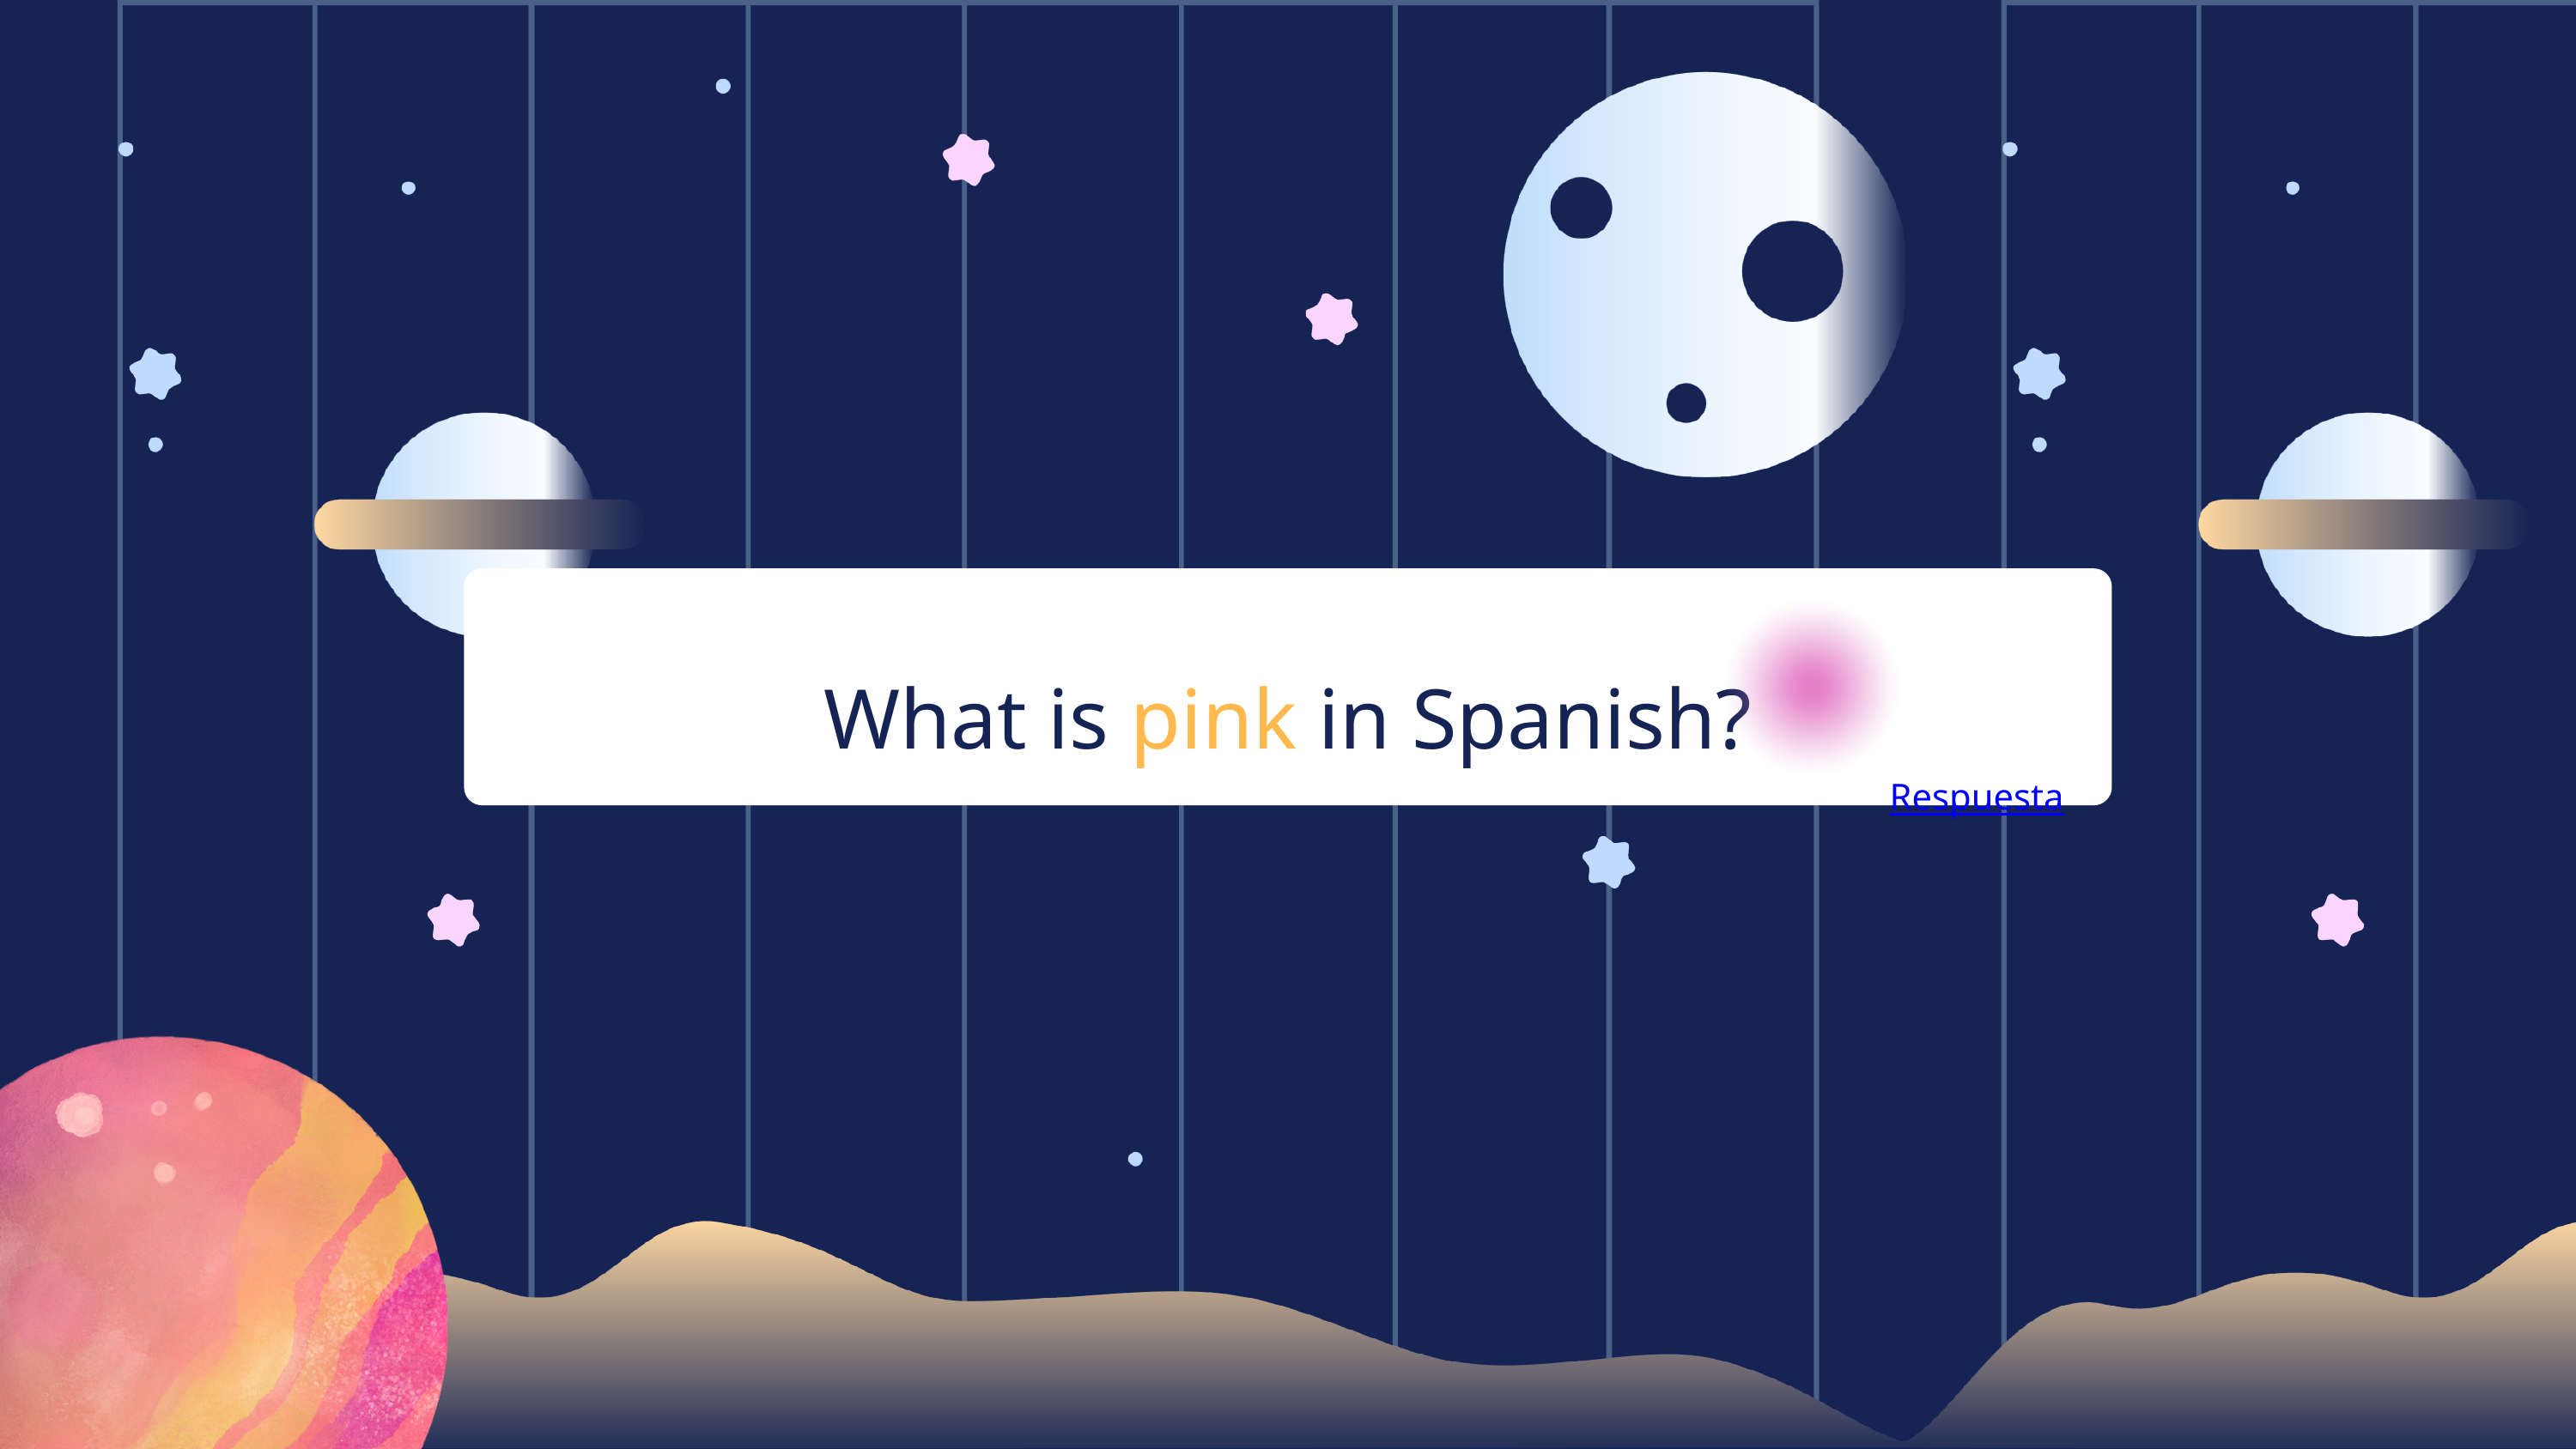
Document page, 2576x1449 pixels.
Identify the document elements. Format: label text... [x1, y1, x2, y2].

text_box [0, 0, 1935, 1449]
text_box [0, 1035, 448, 1449]
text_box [464, 567, 2112, 806]
text_box [1935, 0, 2576, 1449]
text_box Respuesta [1801, 707, 2152, 823]
